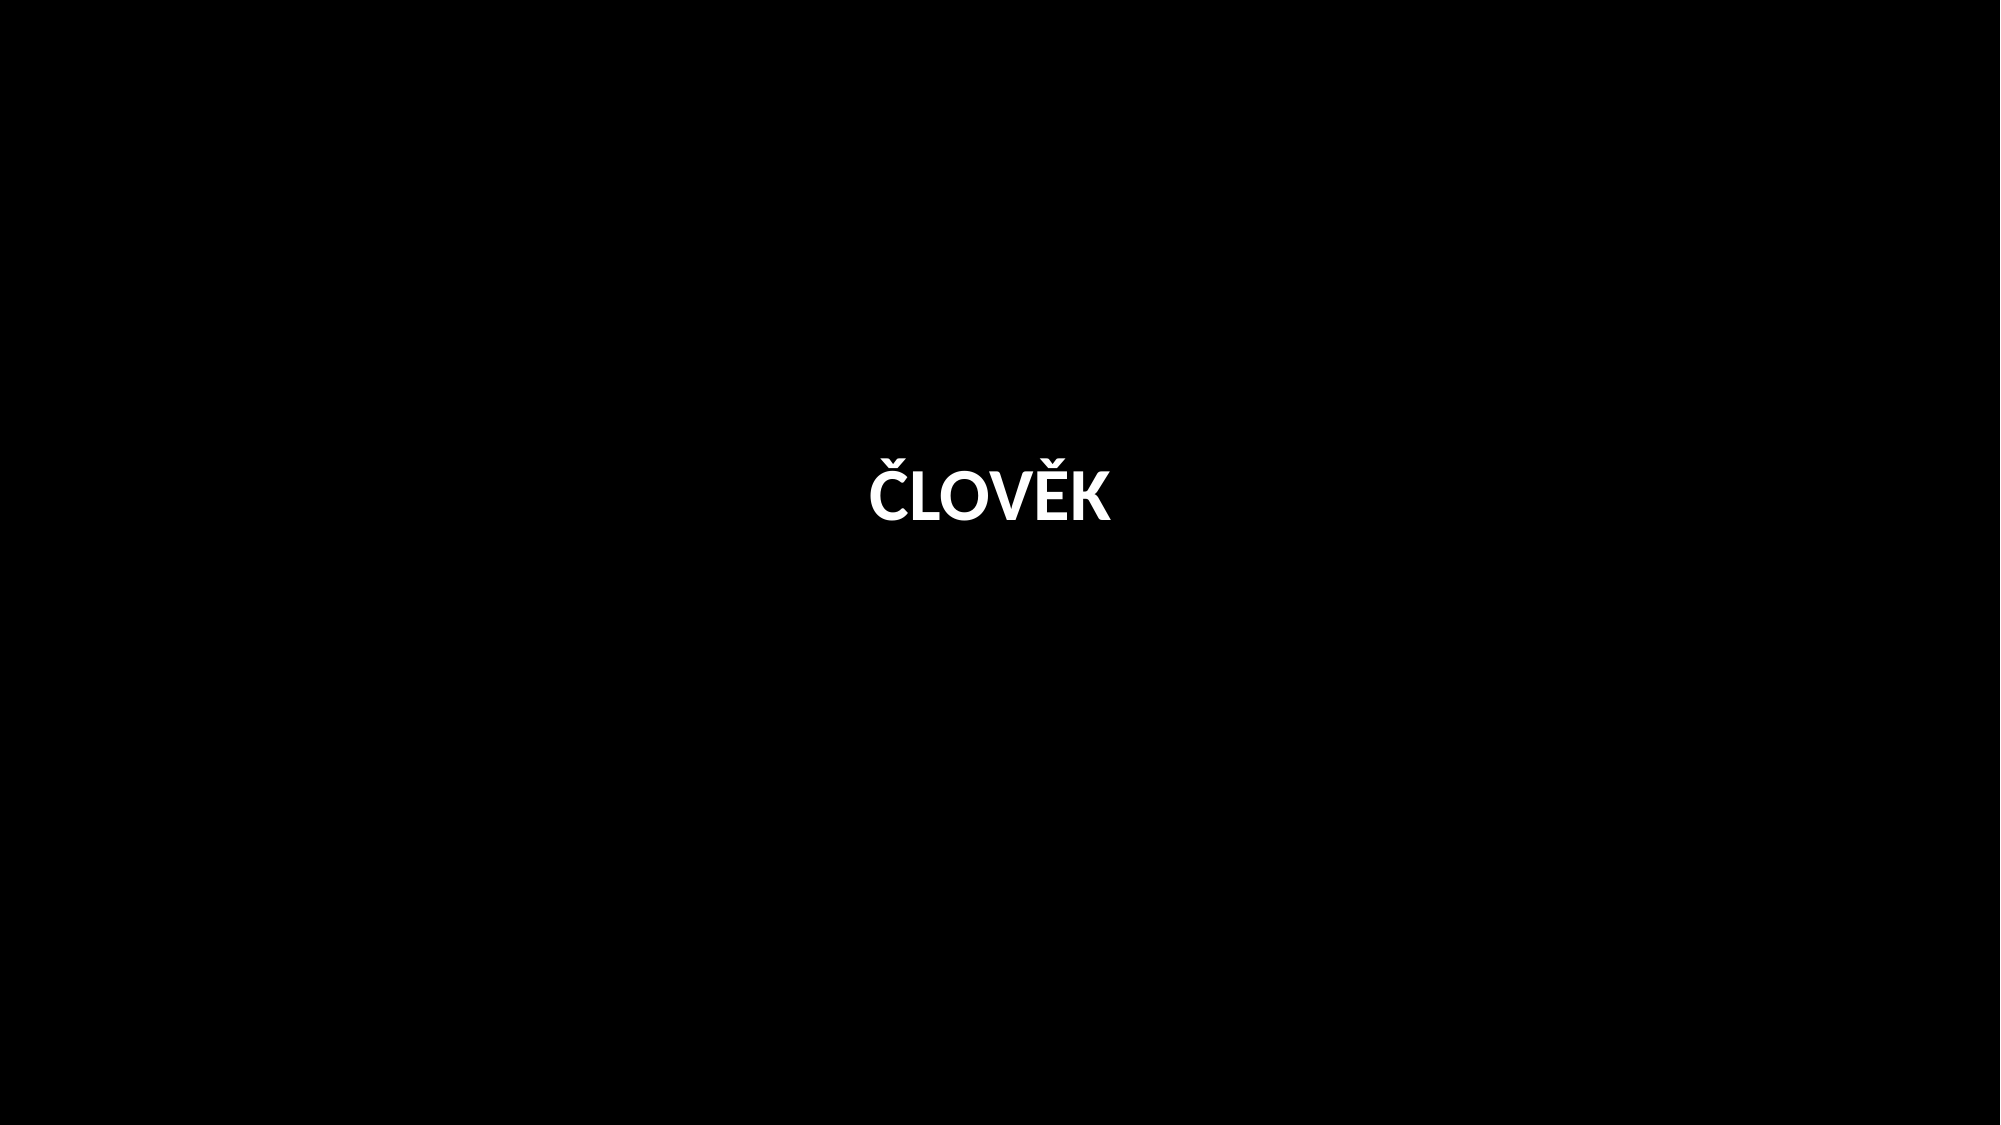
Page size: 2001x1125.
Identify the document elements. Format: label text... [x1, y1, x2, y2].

text_box ČLOVĚK [781, 438, 1200, 543]
